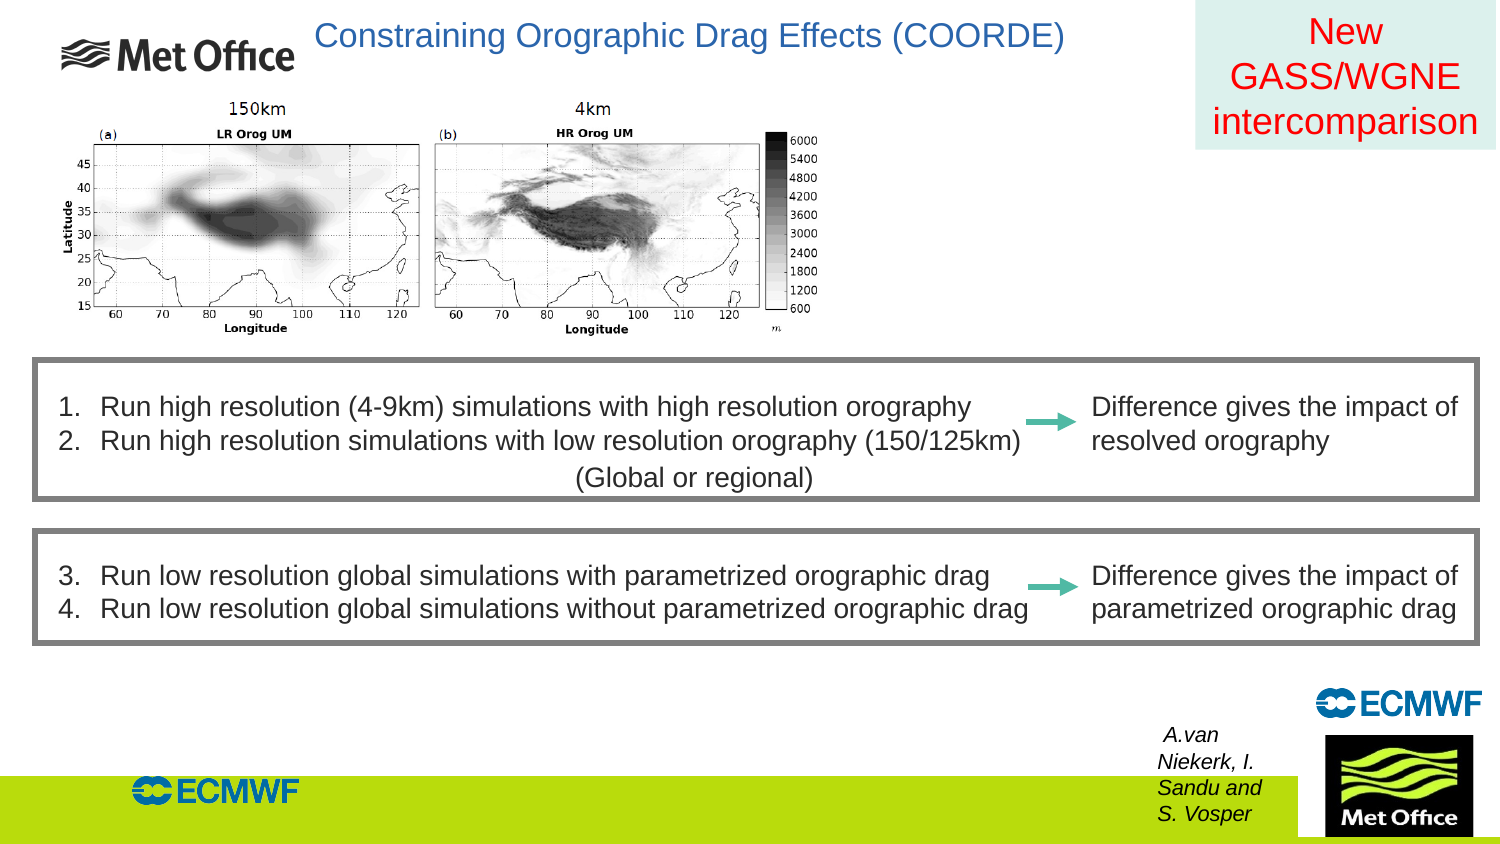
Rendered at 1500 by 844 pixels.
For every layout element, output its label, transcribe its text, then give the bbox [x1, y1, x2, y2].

text_box (Global or regional) [560, 451, 829, 501]
text_box New GASS/WGNE intercomparison [1195, 0, 1496, 150]
text_box Run high resolution (4-9km) simulations with high resolution orography Run high resolution simulations with low resolution orography (150/125km) Run low resolution global simulations with parametrized orographic drag Run low resolution global simulations without parametrized orographic drag [43, 499, 1053, 530]
picture [142, 776, 299, 805]
picture [132, 776, 140, 784]
text_box [34, 530, 1478, 643]
text_box Constraining Orographic Drag Effects (COORDE) [169, 8, 1195, 119]
picture [132, 797, 140, 805]
text_box [34, 359, 1478, 499]
text_box A.van Niekerk, I. Sandu and S. Vosper [1142, 713, 1317, 834]
picture [1316, 688, 1482, 718]
picture [30, 8, 844, 341]
text_box Difference gives the impact of resolved orography Difference gives the impact of parametrized orographic drag [1076, 499, 1478, 530]
picture [1298, 735, 1500, 837]
